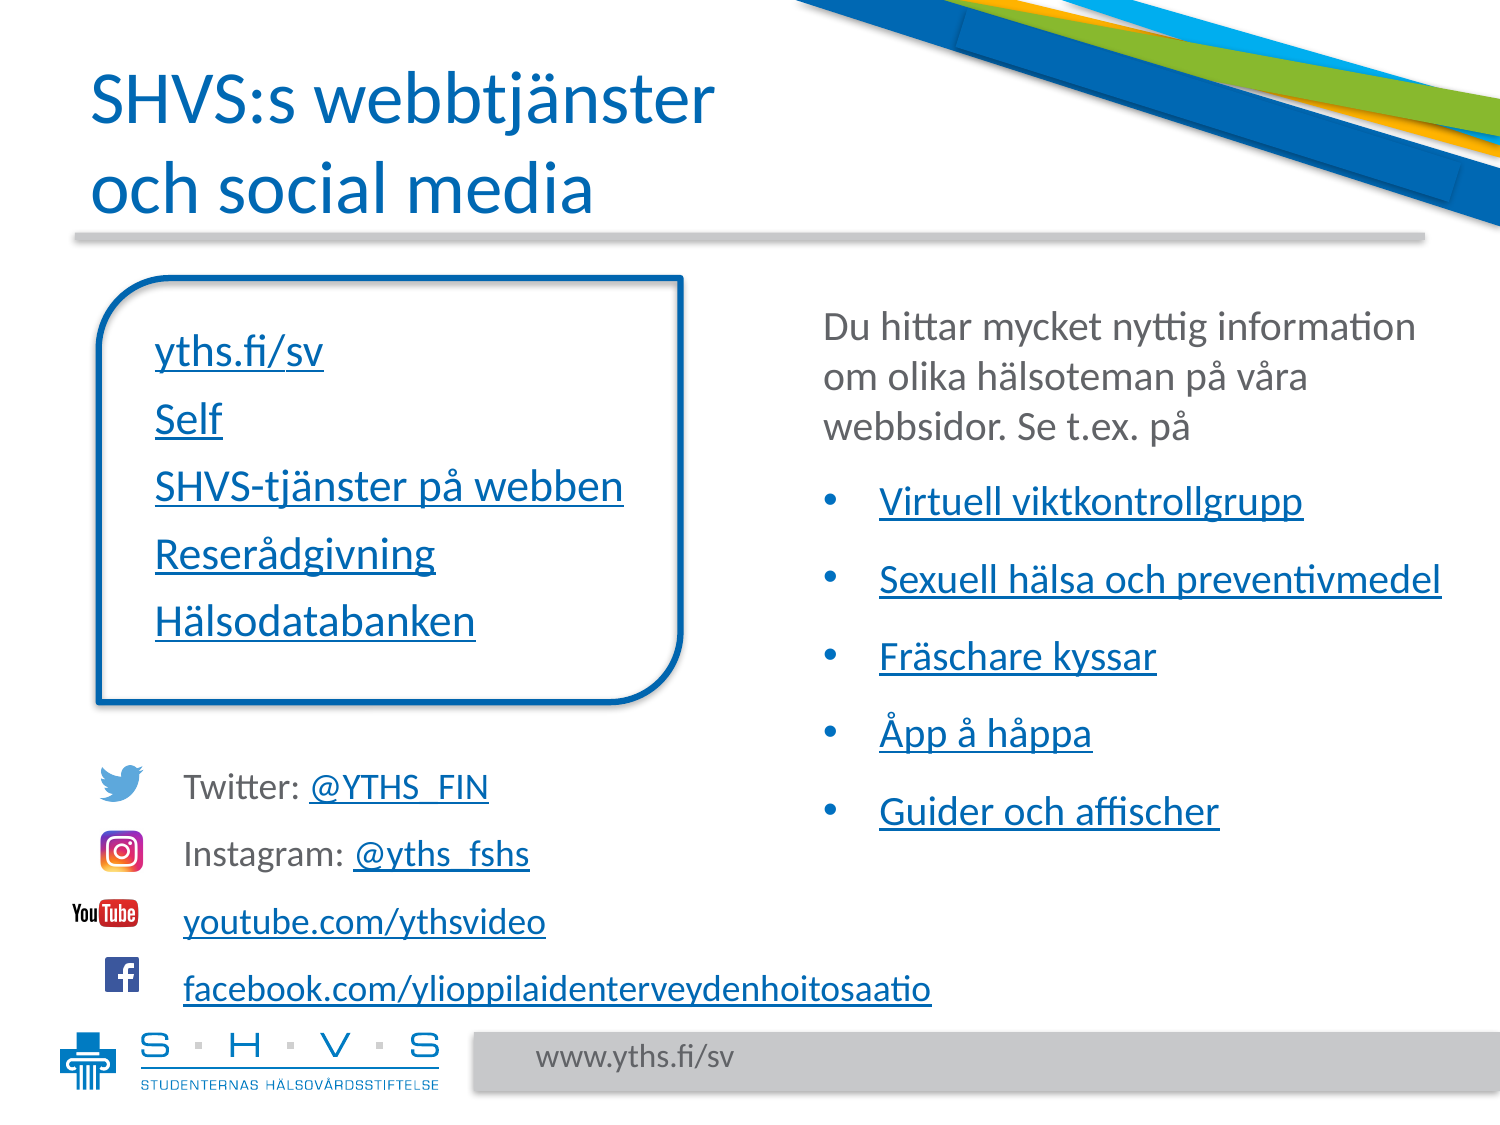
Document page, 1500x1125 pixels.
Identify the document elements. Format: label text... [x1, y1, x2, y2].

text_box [54, 731, 979, 1020]
text_box Du hittar mycket nyttig information om olika hälsoteman på våra webbsidor. Se t.ex. på Virtuell viktkontrollgrupp Sexuell hälsa och preventivmedel Fräschare kyssar Åpp å håppa Guider och affischer [808, 291, 1476, 922]
text_box [954, 7, 1462, 203]
text_box [97, 277, 682, 703]
title SHVS:s webbtjänster och social media [75, 45, 1425, 233]
text_box yths.fi/sv Self SHVS-tjänster på webben Reserådgivning Hälsodatabanken [139, 313, 640, 699]
